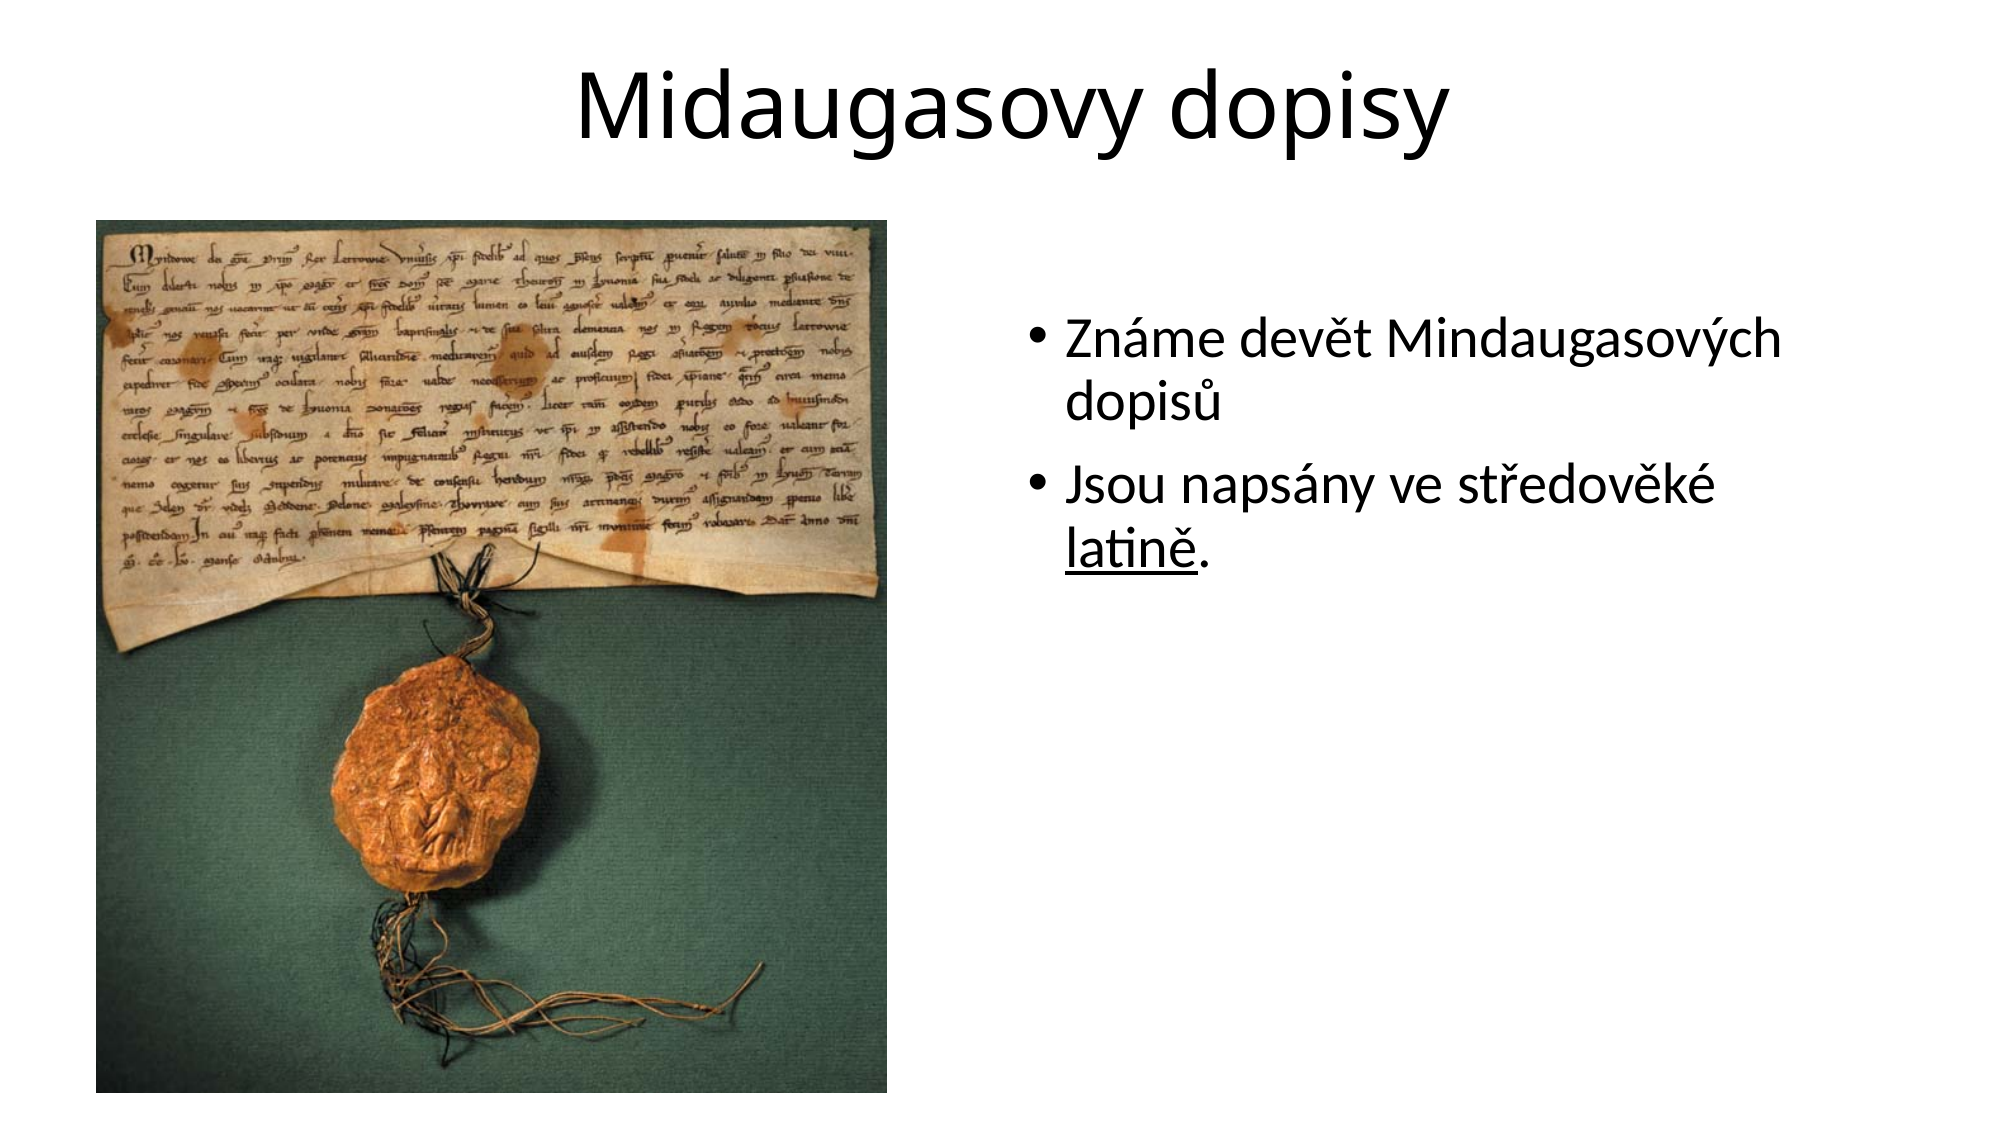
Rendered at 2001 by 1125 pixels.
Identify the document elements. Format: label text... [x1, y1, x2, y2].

title Midaugasovy dopisy [150, 0, 1875, 218]
list Známe devět Mindaugasových dopisů Jsou napsány ve středověké latině. [1012, 299, 1863, 1014]
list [95, 220, 887, 1093]
